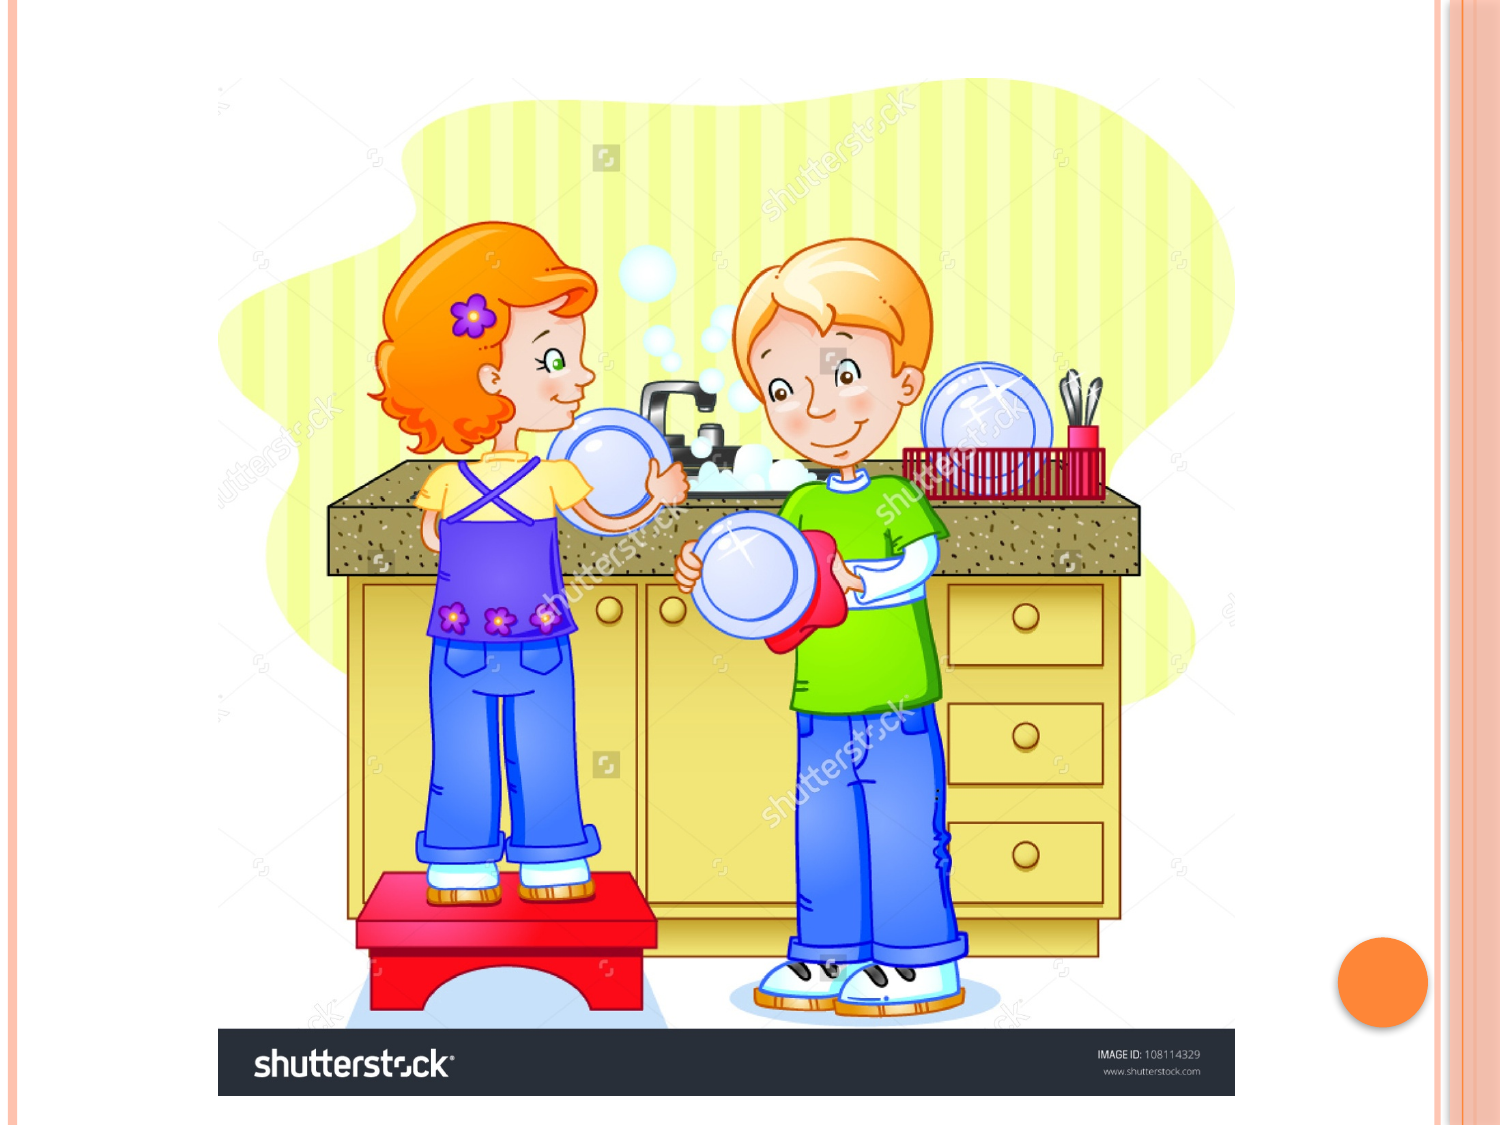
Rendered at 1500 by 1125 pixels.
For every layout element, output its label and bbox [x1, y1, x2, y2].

list [217, 77, 1235, 1097]
